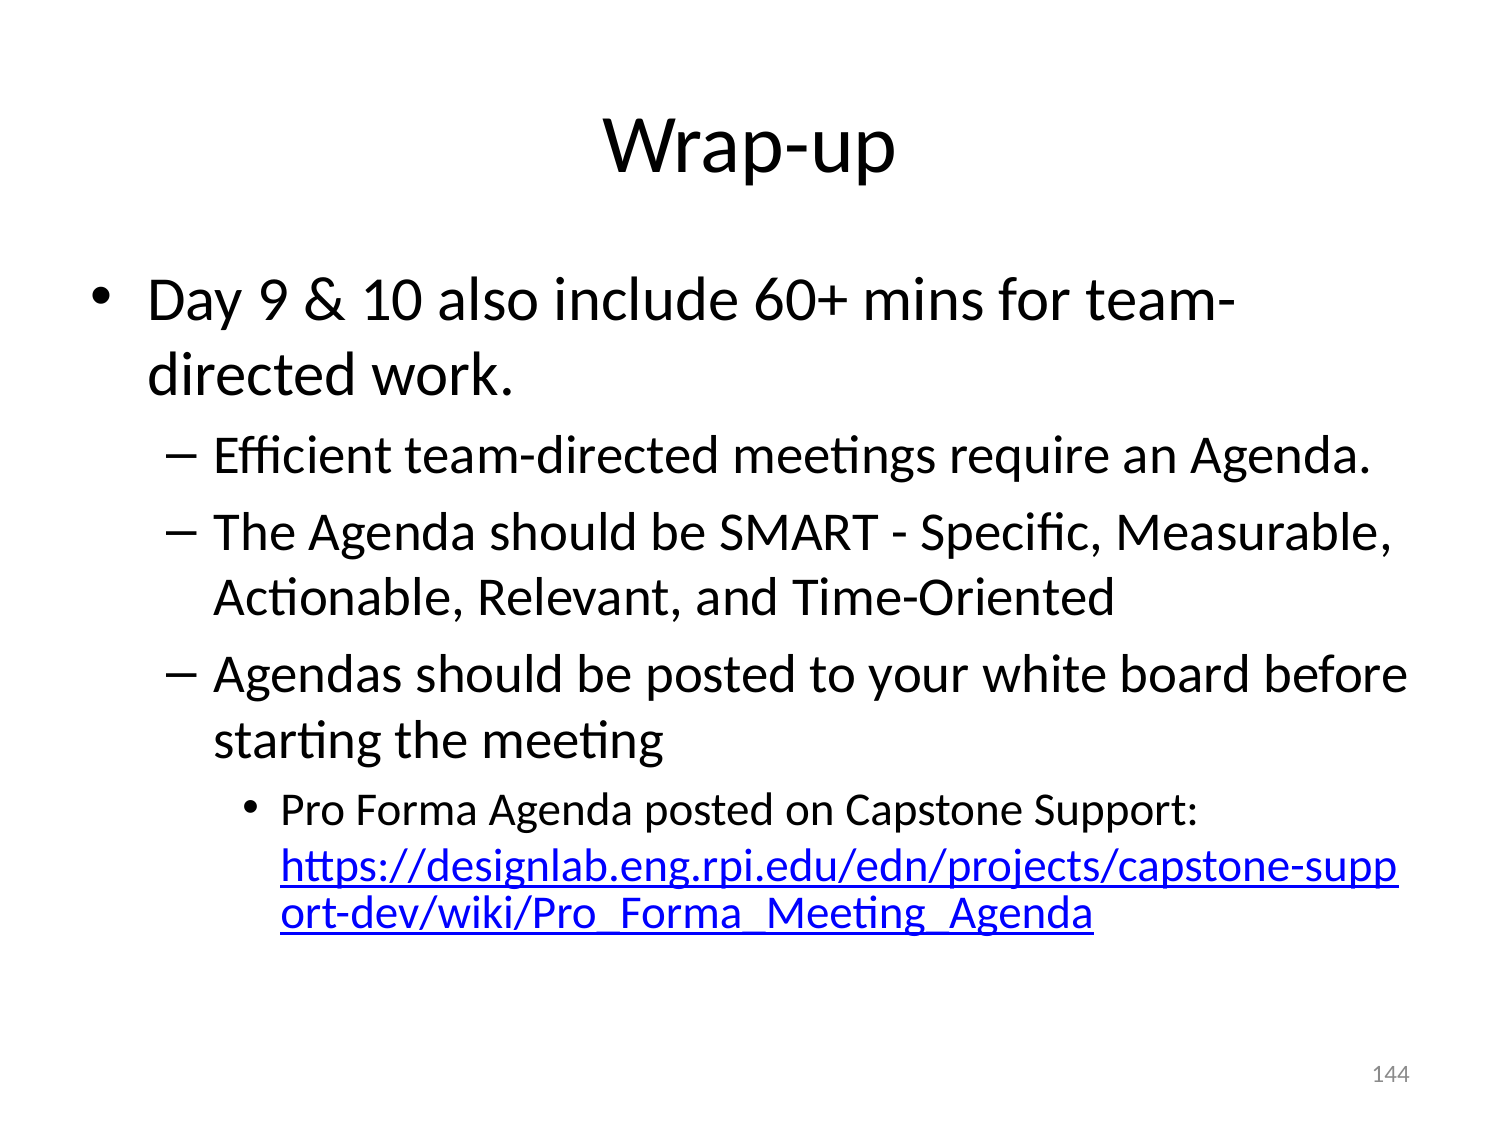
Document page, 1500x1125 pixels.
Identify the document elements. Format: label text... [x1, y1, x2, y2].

list Day 9 & 10 also include 60+ mins for team-directed work. Efficient team-directed meetings require an Agenda. The Agenda should be SMART - Specific, Measurable, Actionable, Relevant, and Time-Oriented Agendas should be posted to your white board before starting the meeting Pro Forma Agenda posted on Capstone Support: https://designlab.eng.rpi.edu/edn/projects/capstone-support-dev/wiki/Pro_Forma_Meeting_Agenda [75, 249, 1425, 993]
slide_number 144 [1074, 1042, 1425, 1103]
title Wrap-up [75, 45, 1425, 233]
